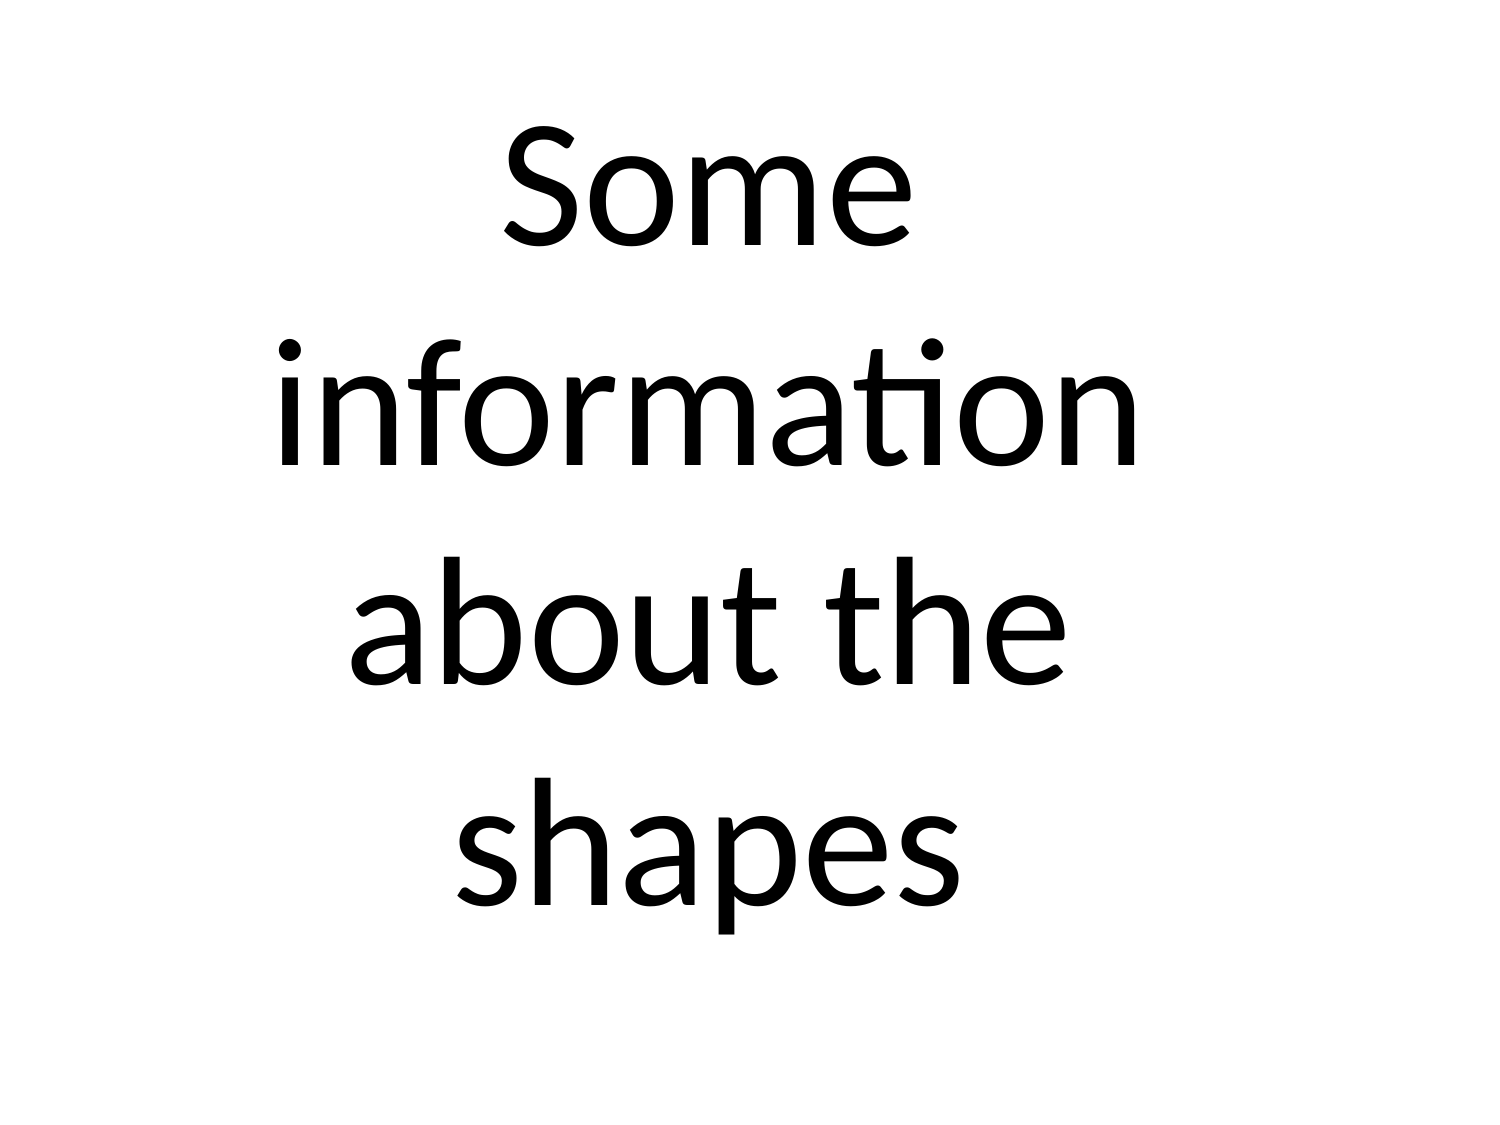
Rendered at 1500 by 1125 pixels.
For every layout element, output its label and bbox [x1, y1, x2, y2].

text_box [53, 54, 1365, 949]
